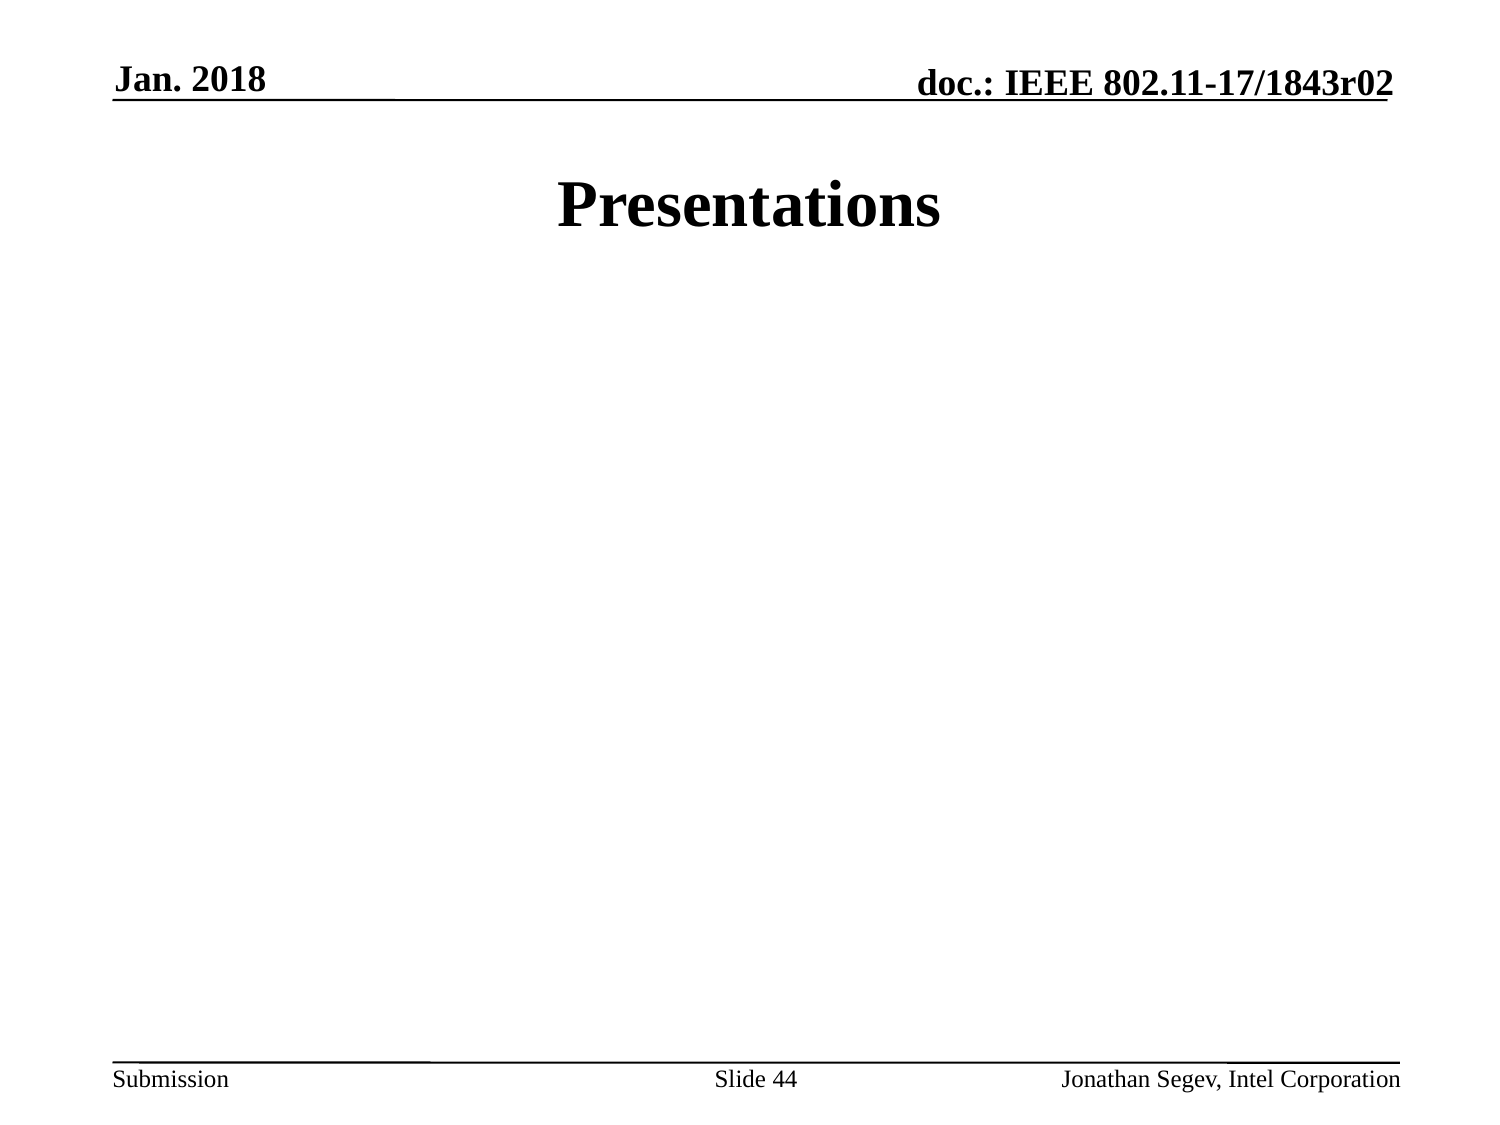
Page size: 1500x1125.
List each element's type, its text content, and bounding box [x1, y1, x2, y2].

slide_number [114, 54, 423, 100]
footer Jonathan Segev, Intel Corporation [878, 1061, 1402, 1093]
title Presentations [112, 112, 1388, 288]
slide_number Slide 44 [712, 1061, 800, 1123]
